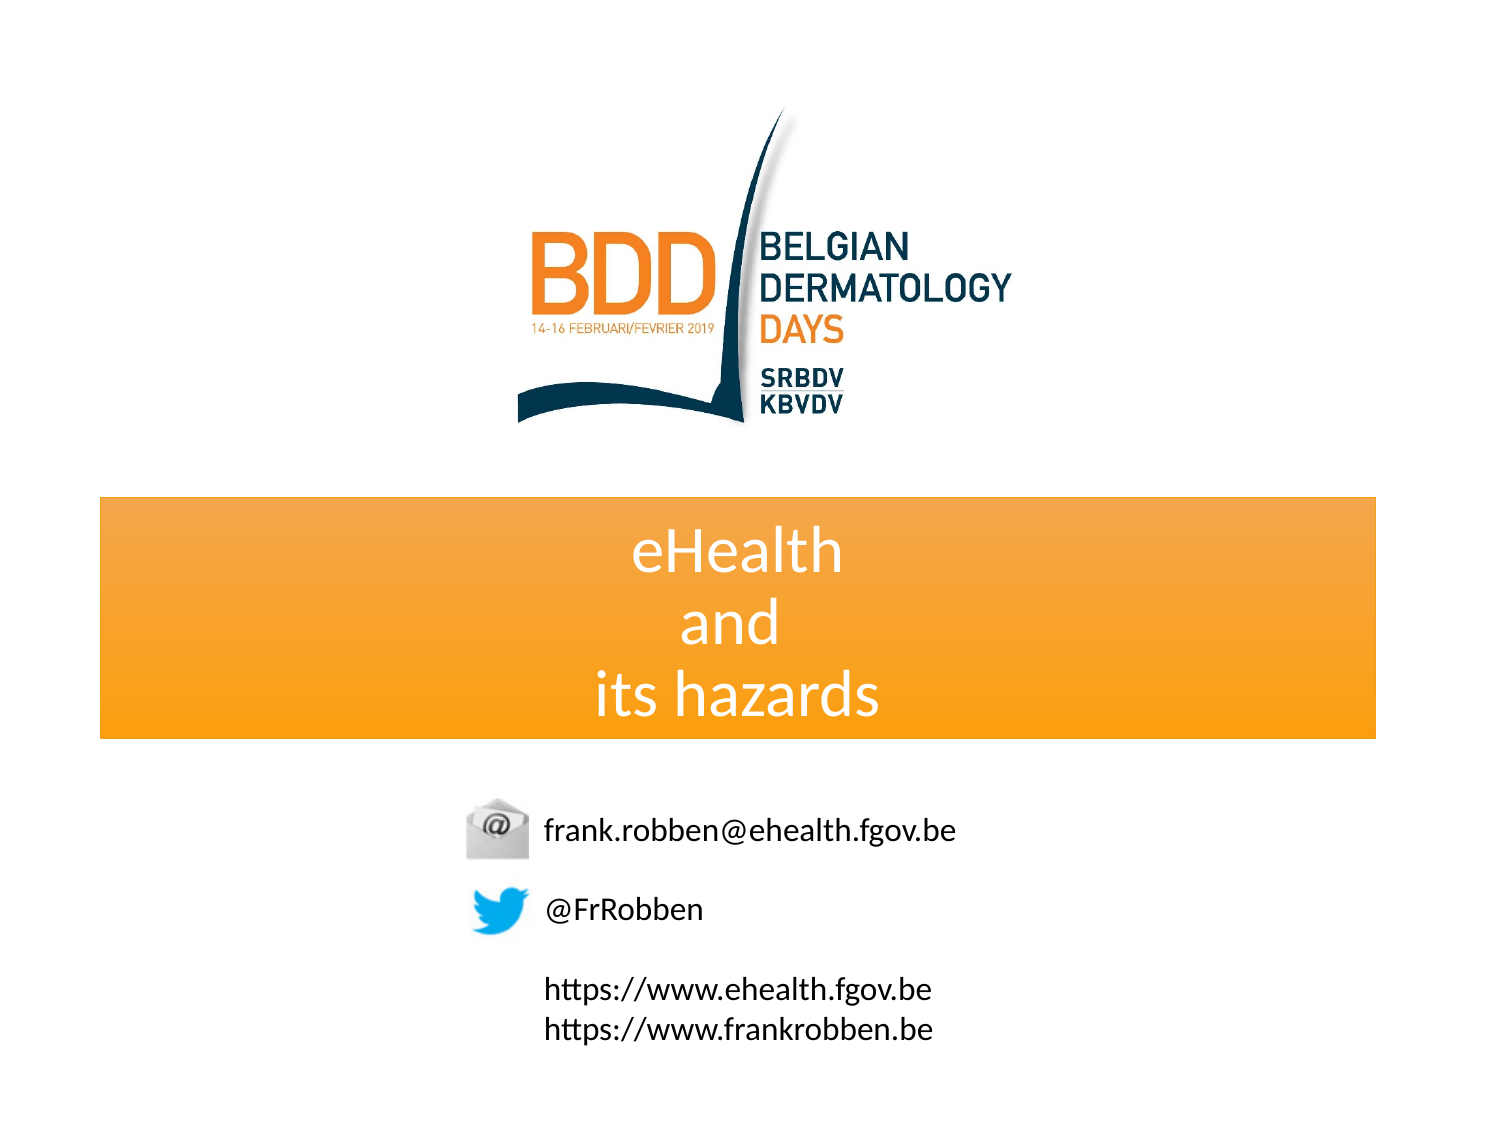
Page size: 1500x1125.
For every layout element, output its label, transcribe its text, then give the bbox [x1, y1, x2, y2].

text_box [466, 680, 1167, 1060]
picture [406, 0, 1115, 646]
title eHealth and its hazards [100, 497, 1376, 739]
